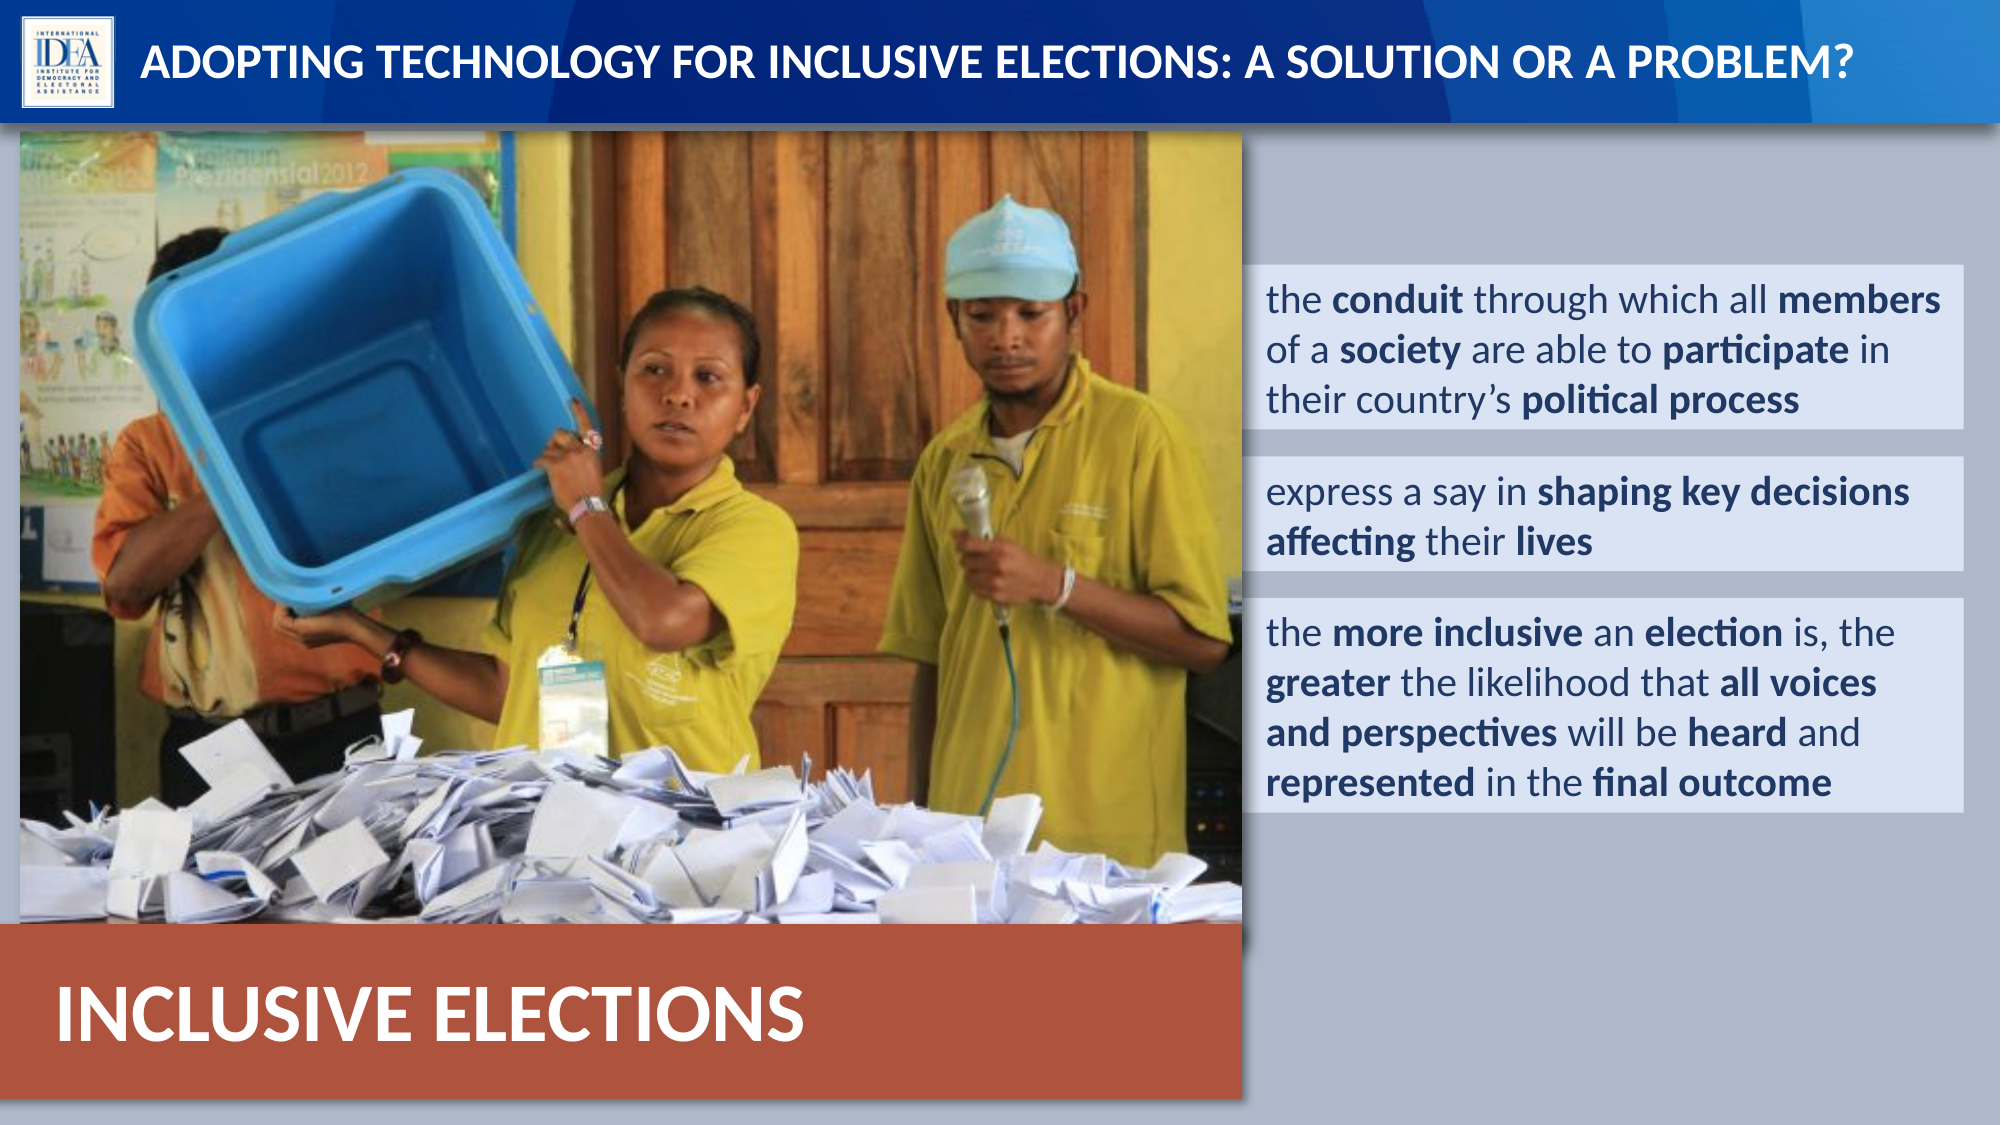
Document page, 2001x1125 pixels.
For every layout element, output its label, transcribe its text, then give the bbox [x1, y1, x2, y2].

text_box the more inclusive an election is, the greater the likelihood that all voices and perspectives will be heard and represented in the final outcome [1260, 597, 1964, 813]
text_box [0, 924, 1242, 1099]
text_box INCLUSIVE ELECTIONS [39, 950, 1000, 1066]
text_box express a say in shaping key decisions affecting their lives [1260, 456, 1964, 572]
picture [20, 131, 1242, 945]
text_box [0, 0, 2000, 123]
text_box the conduit through which all members of a society are able to participate in their country’s political process [1260, 264, 1964, 430]
